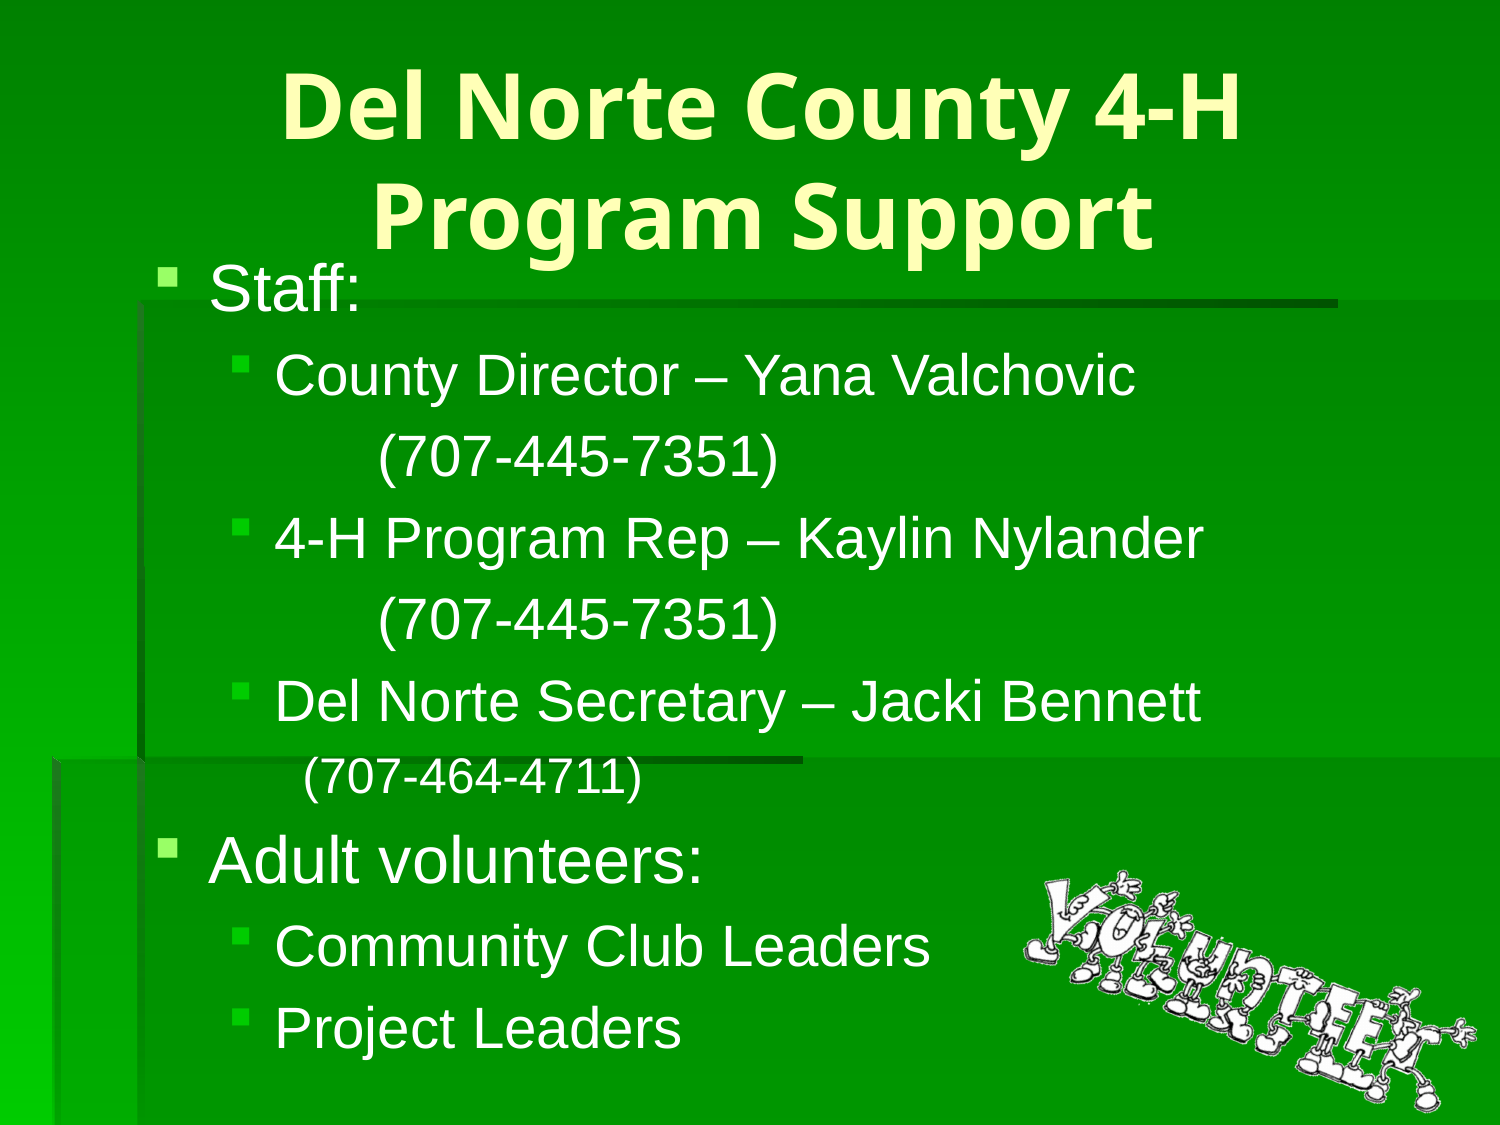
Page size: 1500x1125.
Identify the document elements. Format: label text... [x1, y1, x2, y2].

picture [1014, 838, 1485, 1125]
list Staff: County Director – Yana Valchovic (707-445-7351) 4-H Program Rep – Kaylin Nylander (707-445-7351) Del Norte Secretary – Jacki Bennett (707-464-4711) Adult volunteers: Community Club Leaders Project Leaders [137, 237, 1451, 1000]
title Del Norte County 4-H Program Support [75, 40, 1451, 275]
